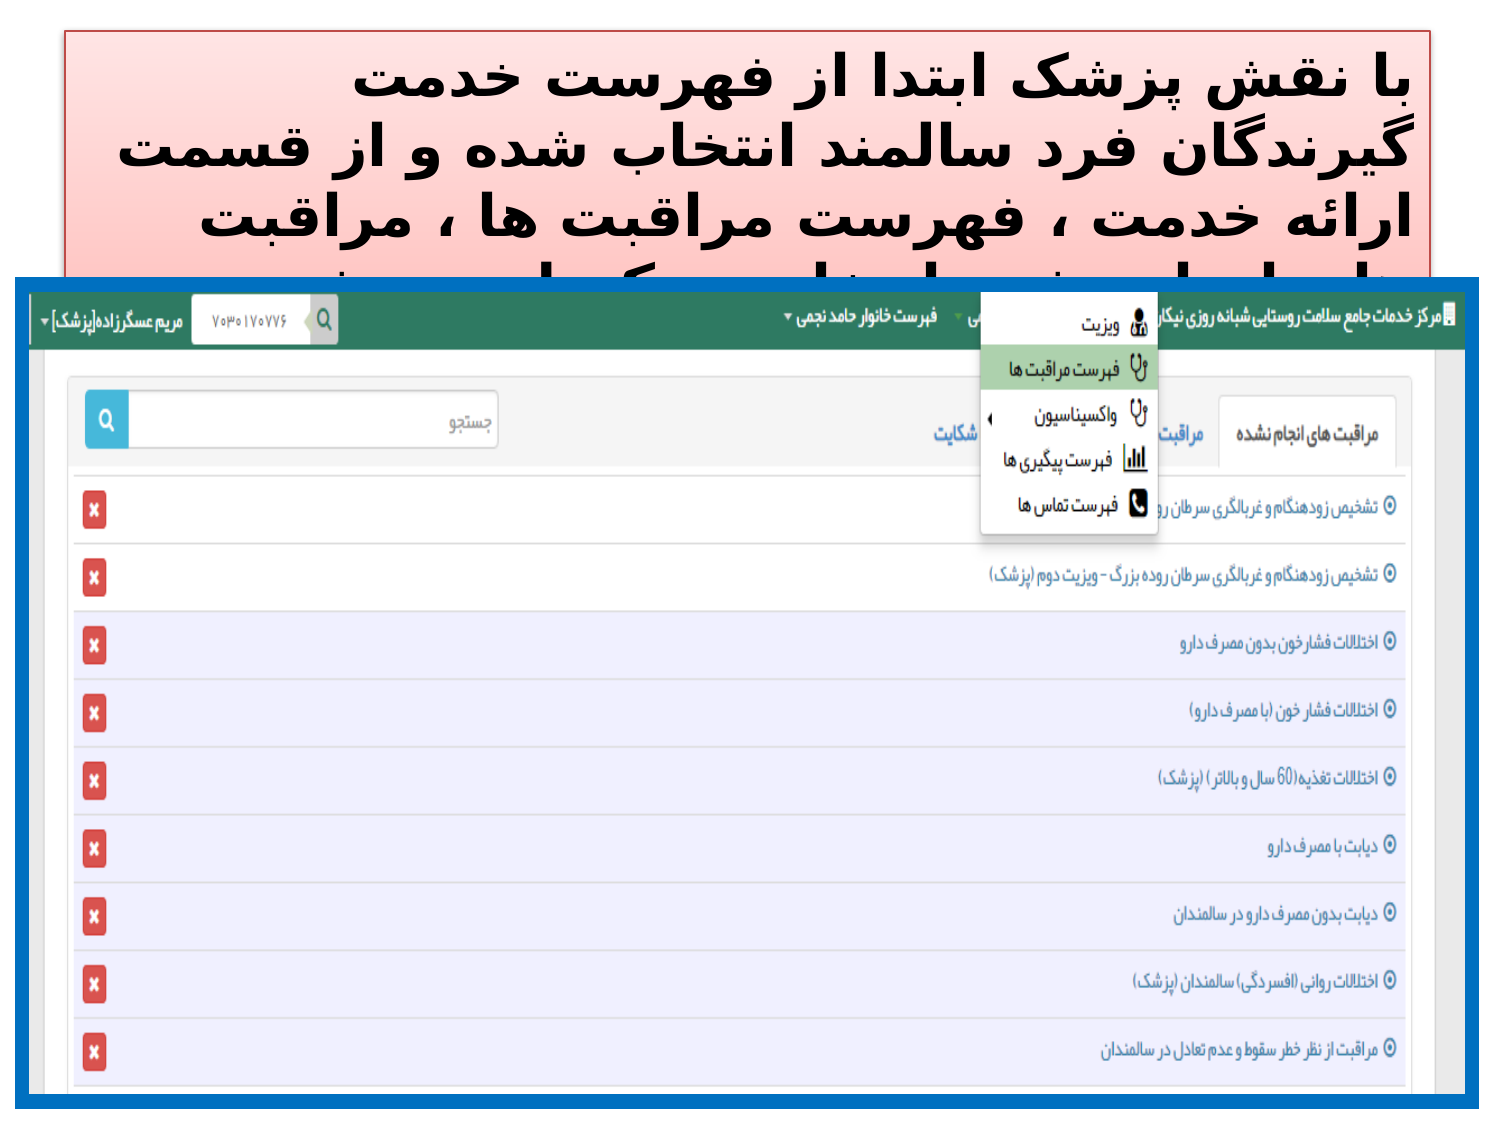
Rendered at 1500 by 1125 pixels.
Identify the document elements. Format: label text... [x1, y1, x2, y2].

picture [29, 291, 1465, 1095]
text_box با نقش پزشک ابتدا از فهرست خدمت گیرندگان فرد سالمند انتخاب شده و از قسمت ارائه خدمت ، فهرست مراقبت ها ، مراقبت های انجام نشده انتخاب و تکمیل می شود. [64, 30, 1431, 277]
